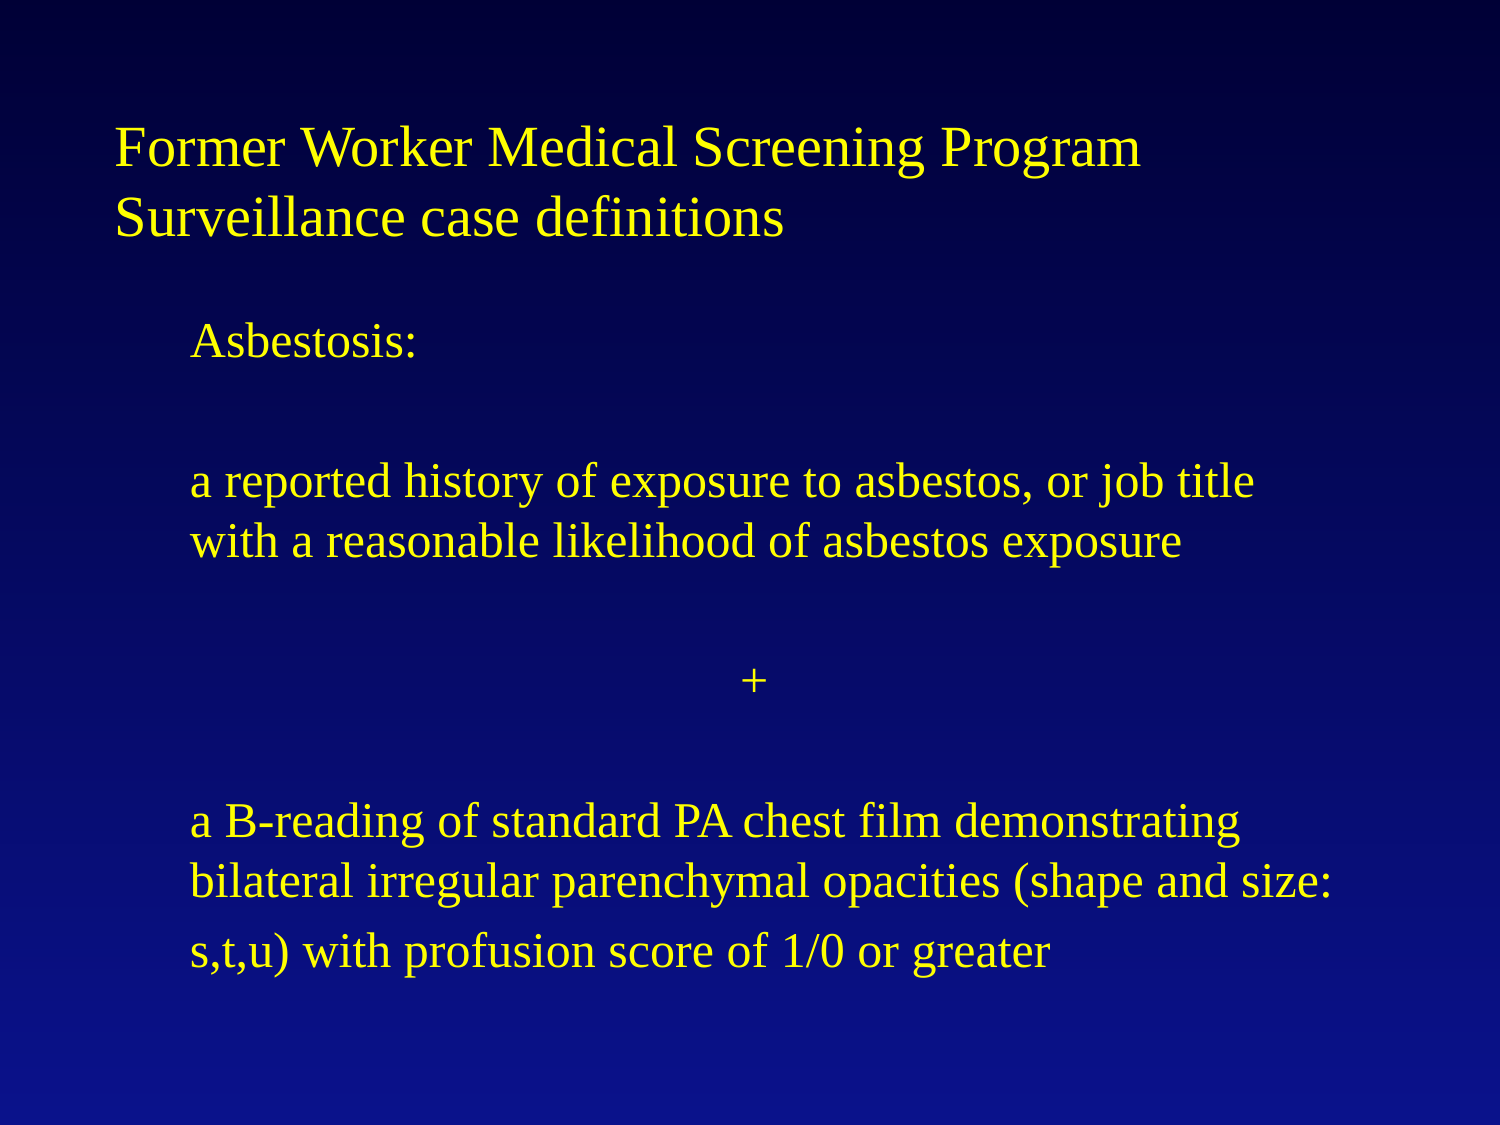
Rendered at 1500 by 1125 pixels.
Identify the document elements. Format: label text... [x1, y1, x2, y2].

subtitle Asbestosis: a reported history of exposure to asbestos, or job title with a reasonable likelihood of asbestos exposure + a B-reading of standard PA chest film demonstrating bilateral irregular parenchymal opacities (shape and size: s,t,u) with profusion score of 1/0 or greater [174, 299, 1350, 588]
title Former Worker Medical Screening Program Surveillance case definitions [99, 112, 1375, 354]
